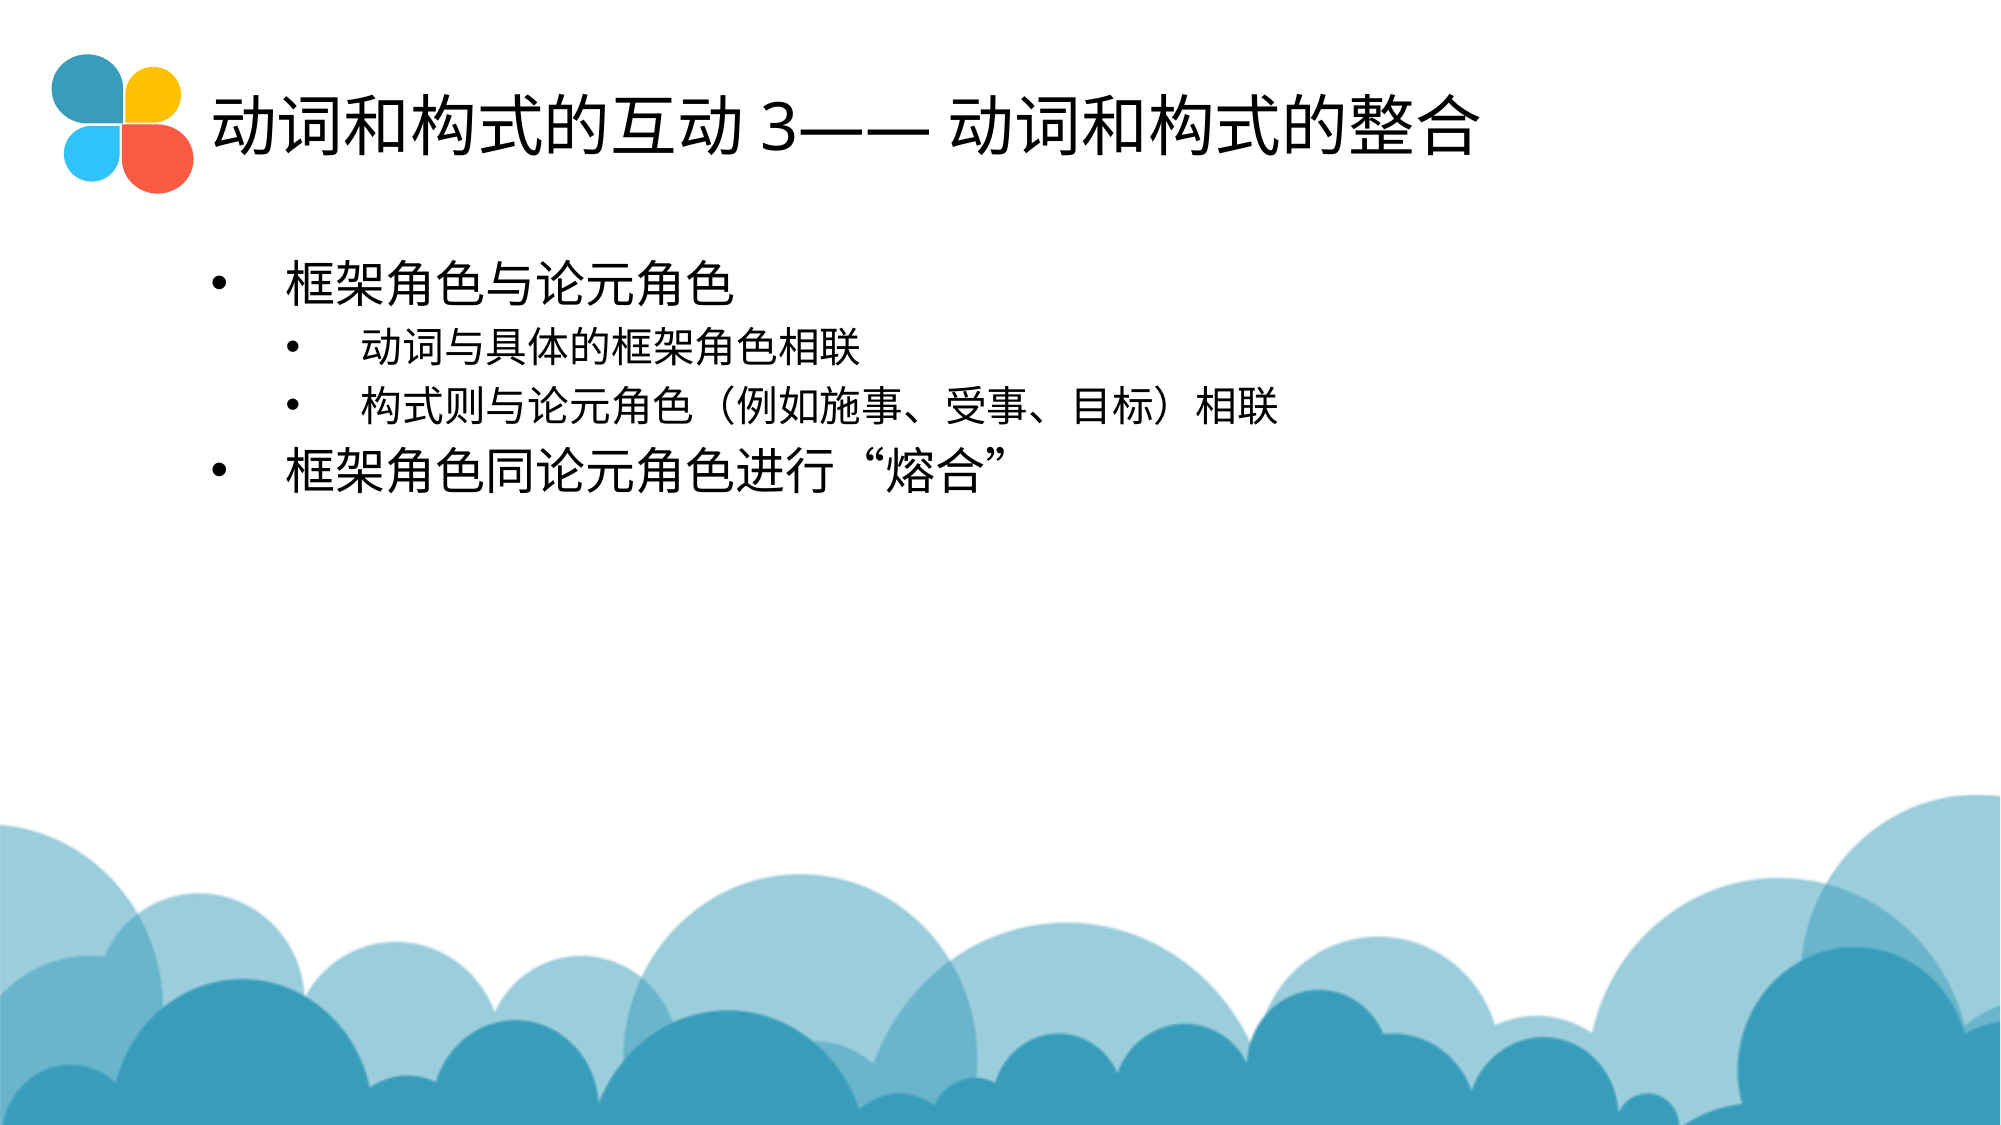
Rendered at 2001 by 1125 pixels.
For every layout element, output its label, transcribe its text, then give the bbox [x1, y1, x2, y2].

title 动词和构式的互动3——动词和构式的整合 [195, 45, 1901, 203]
picture [0, 697, 2001, 1125]
list 框架角色与论元角色 动词与具体的框架角色相联 构式则与论元角色（例如施事、受事、目标）相联 框架角色同论元角色进行“熔合” [195, 245, 1900, 1044]
